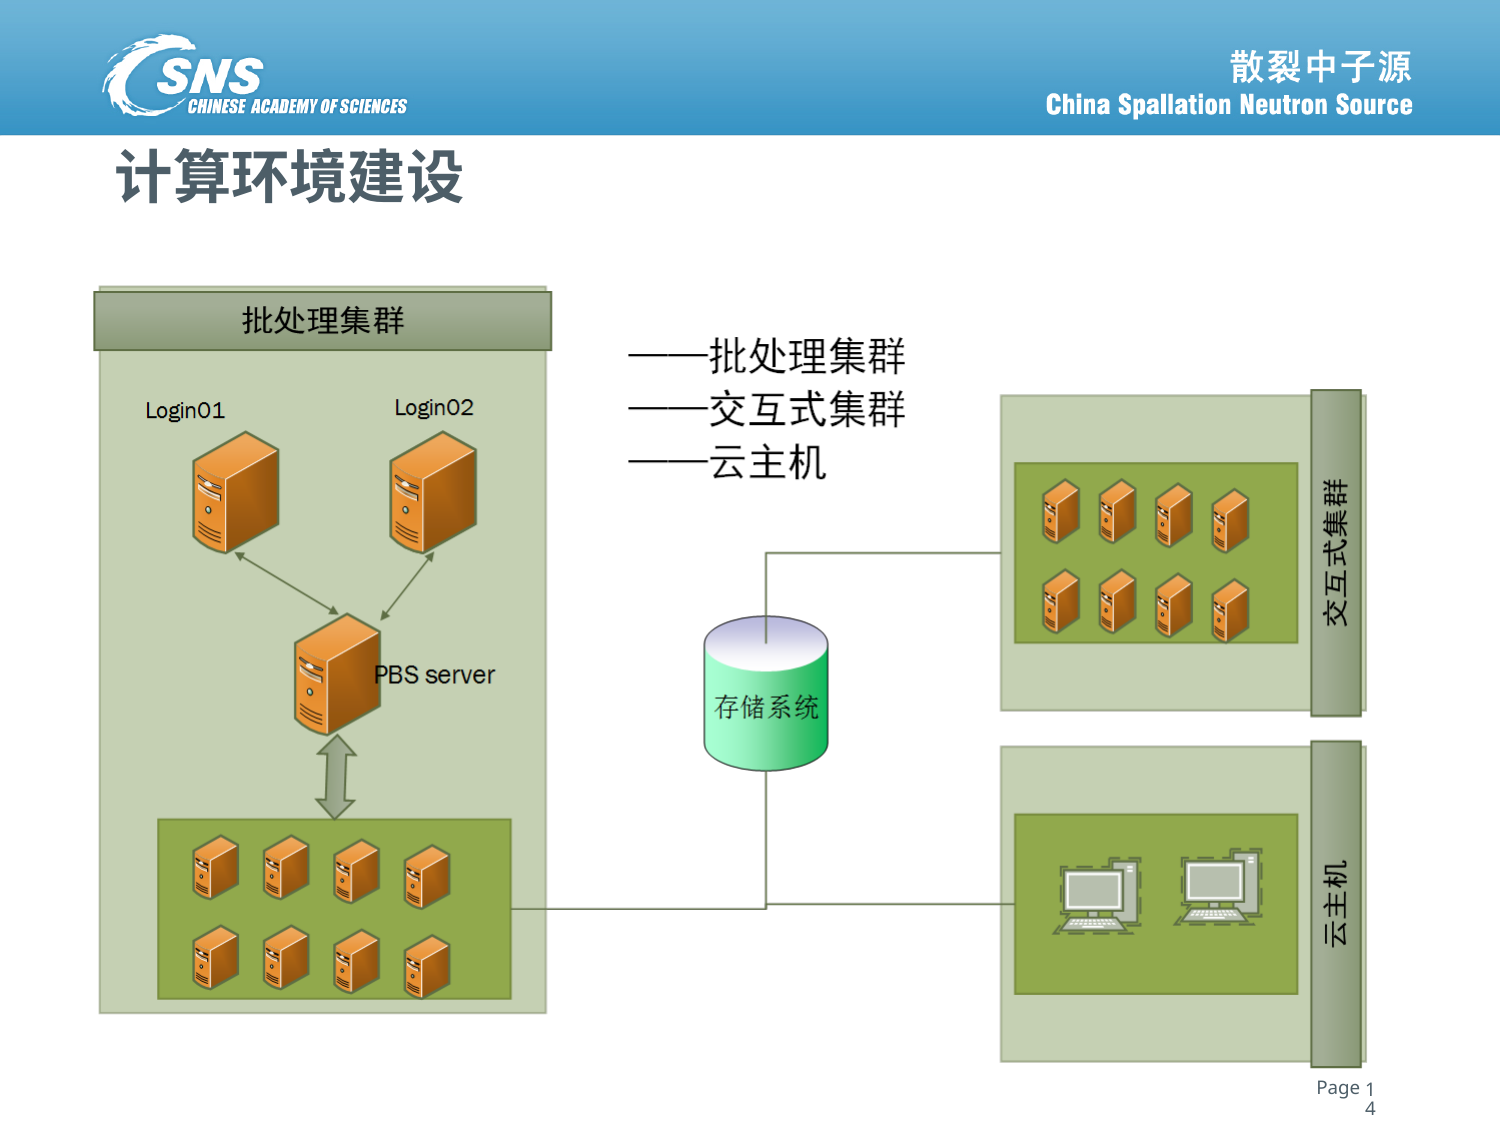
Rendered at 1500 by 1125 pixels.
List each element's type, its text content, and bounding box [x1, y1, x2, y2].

picture [0, 0, 1500, 1125]
title 计算环境建设 [99, 137, 1125, 213]
slide_number 14 [1350, 1070, 1400, 1100]
